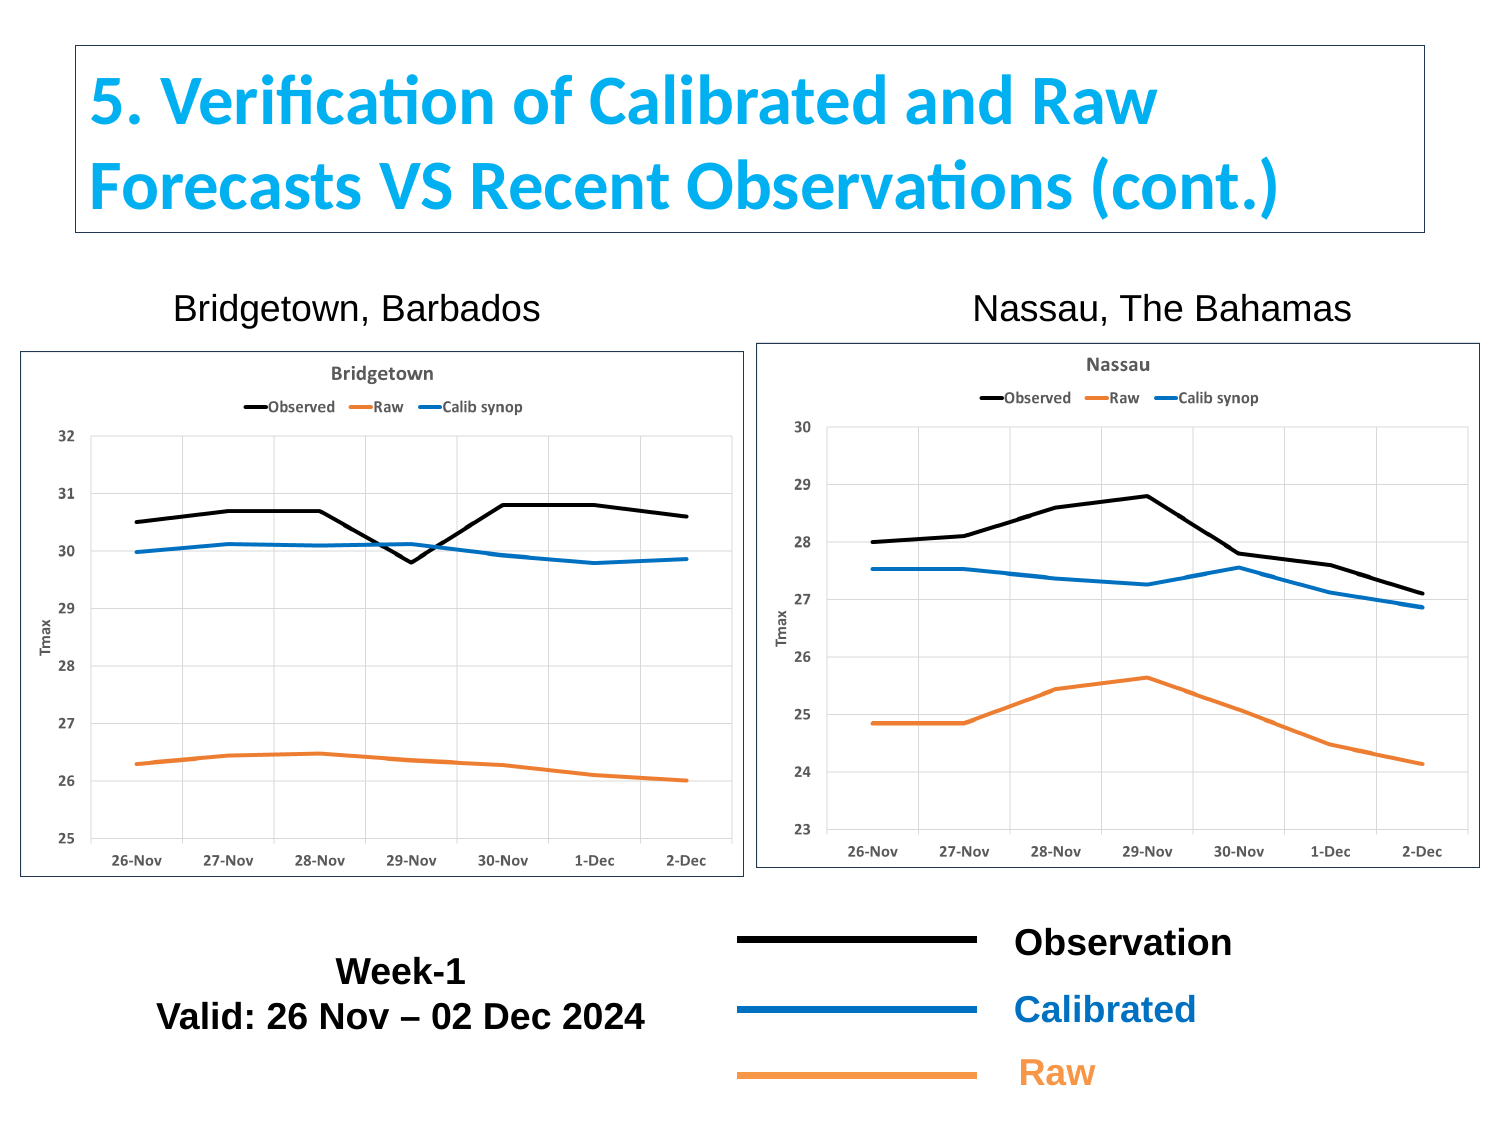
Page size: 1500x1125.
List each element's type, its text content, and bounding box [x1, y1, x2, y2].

text_box 5. Verification of Calibrated and Raw Forecasts VS Recent Observations (cont.) [75, 45, 1425, 233]
picture [756, 342, 1481, 869]
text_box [138, 910, 1250, 1102]
text_box Nassau, The Bahamas [957, 276, 1368, 337]
picture [20, 350, 744, 877]
text_box Bridgetown, Barbados [158, 276, 556, 337]
